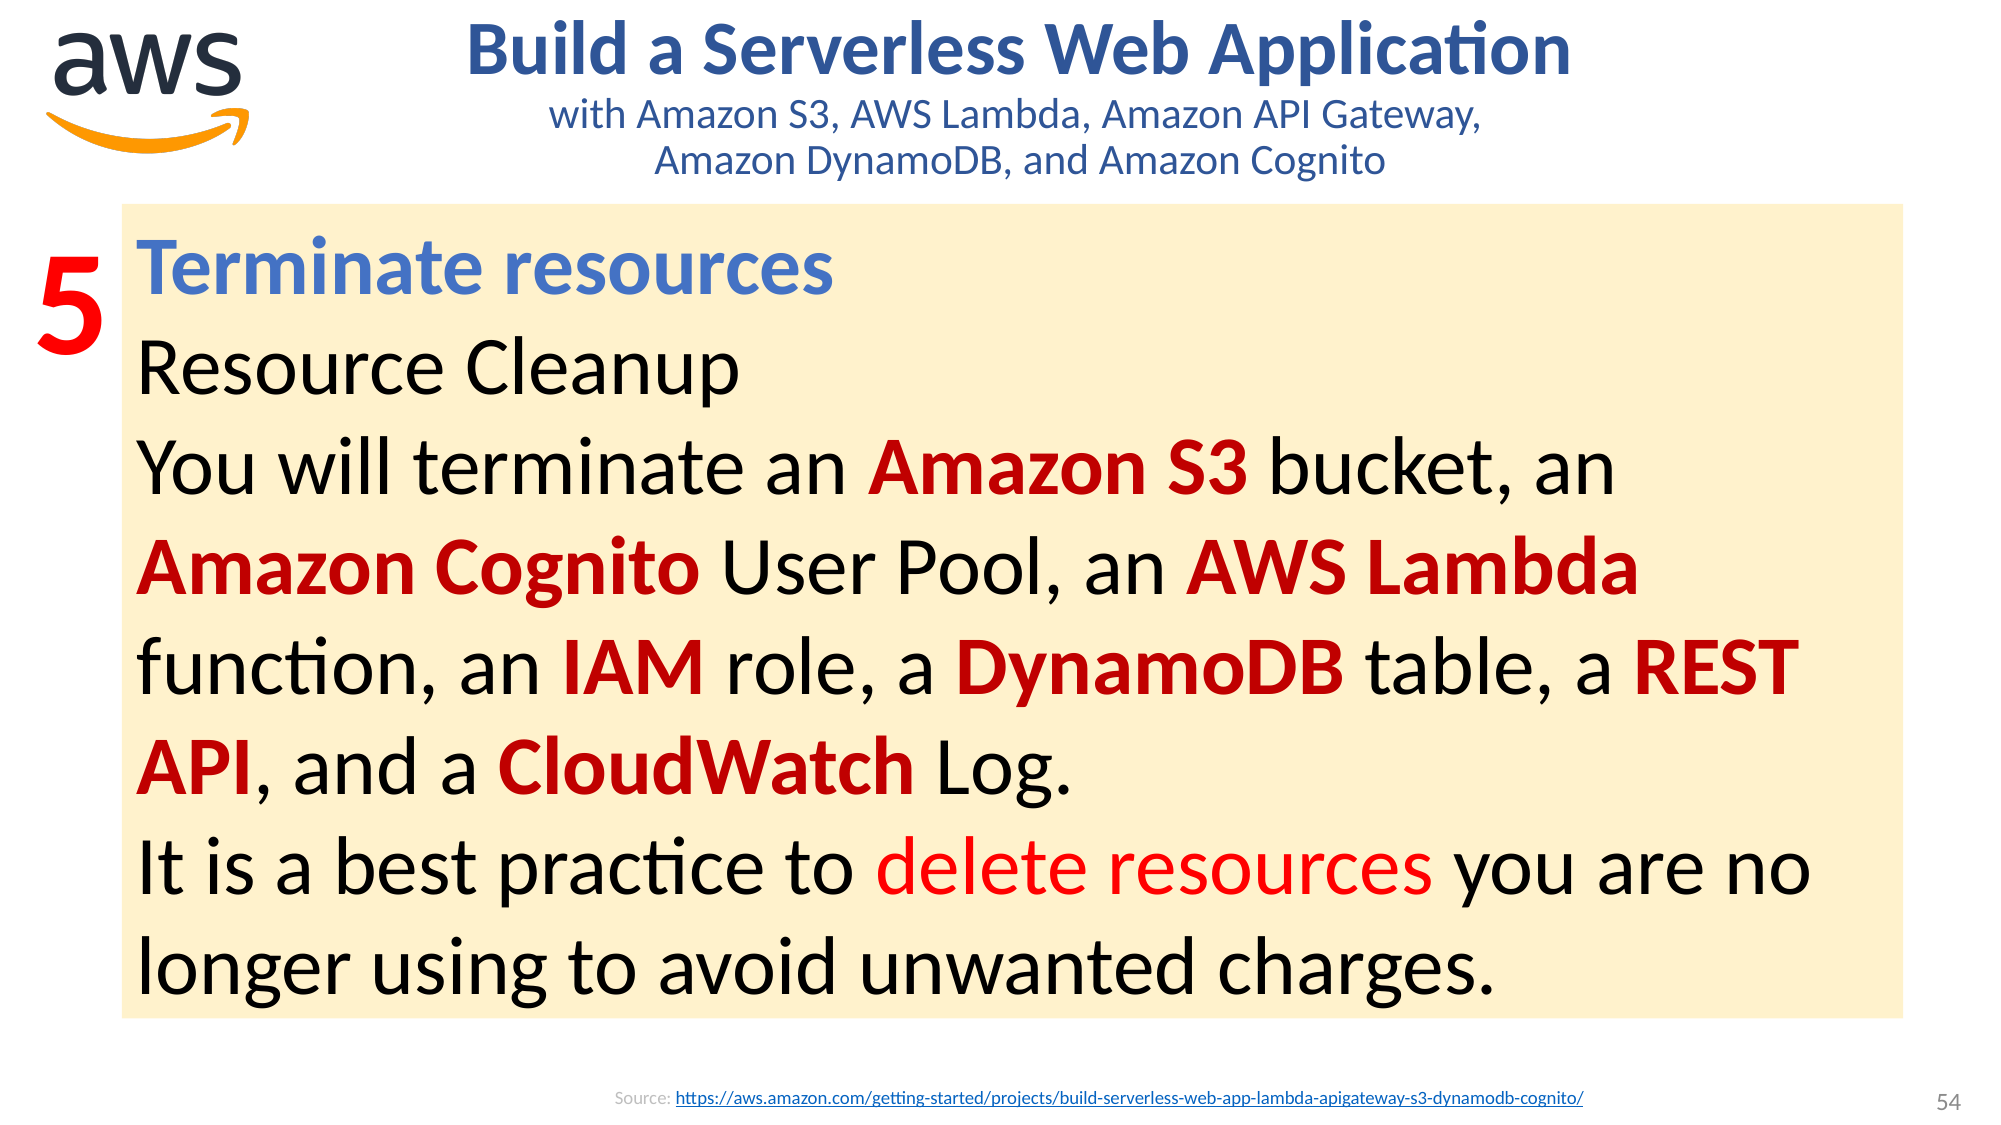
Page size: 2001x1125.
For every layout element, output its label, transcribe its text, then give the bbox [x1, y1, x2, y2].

title Build a Serverless Web Application with Amazon S3, AWS Lambda, Amazon API Gateway, Amazon DynamoDB, and Amazon Cognito [155, 0, 1885, 193]
text_box Source: https://aws.amazon.com/getting-started/projects/build-serverless-web-app-lambda-apigateway-s3-dynamodb-cognito/ [599, 1078, 1840, 1116]
text_box Terminate resources Resource Cleanup You will terminate an Amazon S3 bucket, an Amazon Cognito User Pool, an AWS Lambda function, an IAM role, a DynamoDB table, a REST API, and a CloudWatch Log. It is a best practice to delete resources you are no longer using to avoid unwanted charges. [1744, 203, 1904, 1019]
slide_number 54 [1819, 1080, 1977, 1120]
picture [45, 32, 250, 154]
text_box Terminate resources Resource Cleanup You will terminate an Amazon S3 bucket, an Amazon Cognito User Pool, an AWS Lambda function, an IAM role, a DynamoDB table, a REST API, and a CloudWatch Log. It is a best practice to delete resources you are no longer using to avoid unwanted charges. [121, 203, 227, 1019]
picture [227, 199, 1744, 1062]
text_box 5 [18, 197, 125, 393]
